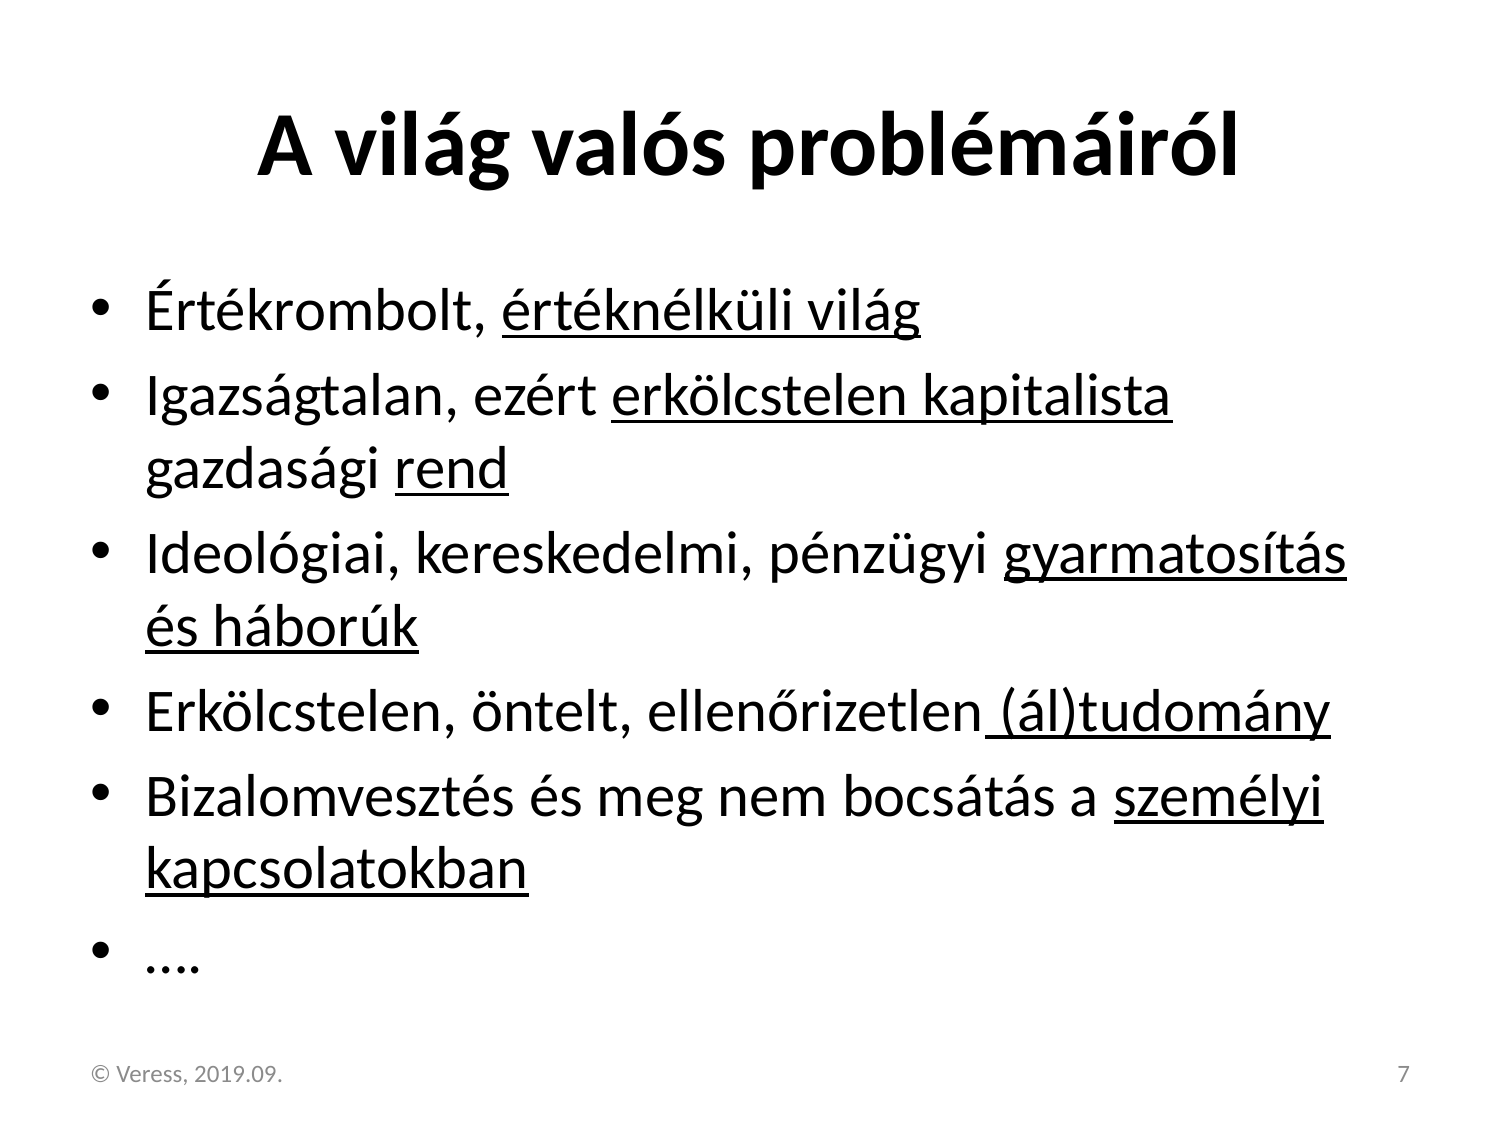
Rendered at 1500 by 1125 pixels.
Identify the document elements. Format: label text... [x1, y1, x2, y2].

slide_number 7 [1074, 1042, 1425, 1103]
slide_number © Veress, 2019.09. [75, 1042, 425, 1103]
list Értékrombolt, értéknélküli világ Igazságtalan, ezért erkölcstelen kapitalista gazdasági rend Ideológiai, kereskedelmi, pénzügyi gyarmatosítás és háborúk Erkölcstelen, öntelt, ellenőrizetlen (ál)tudomány Bizalomvesztés és meg nem bocsátás a személyi kapcsolatokban …. [75, 262, 1425, 1005]
title A világ valós problémáiról [75, 45, 1425, 233]
